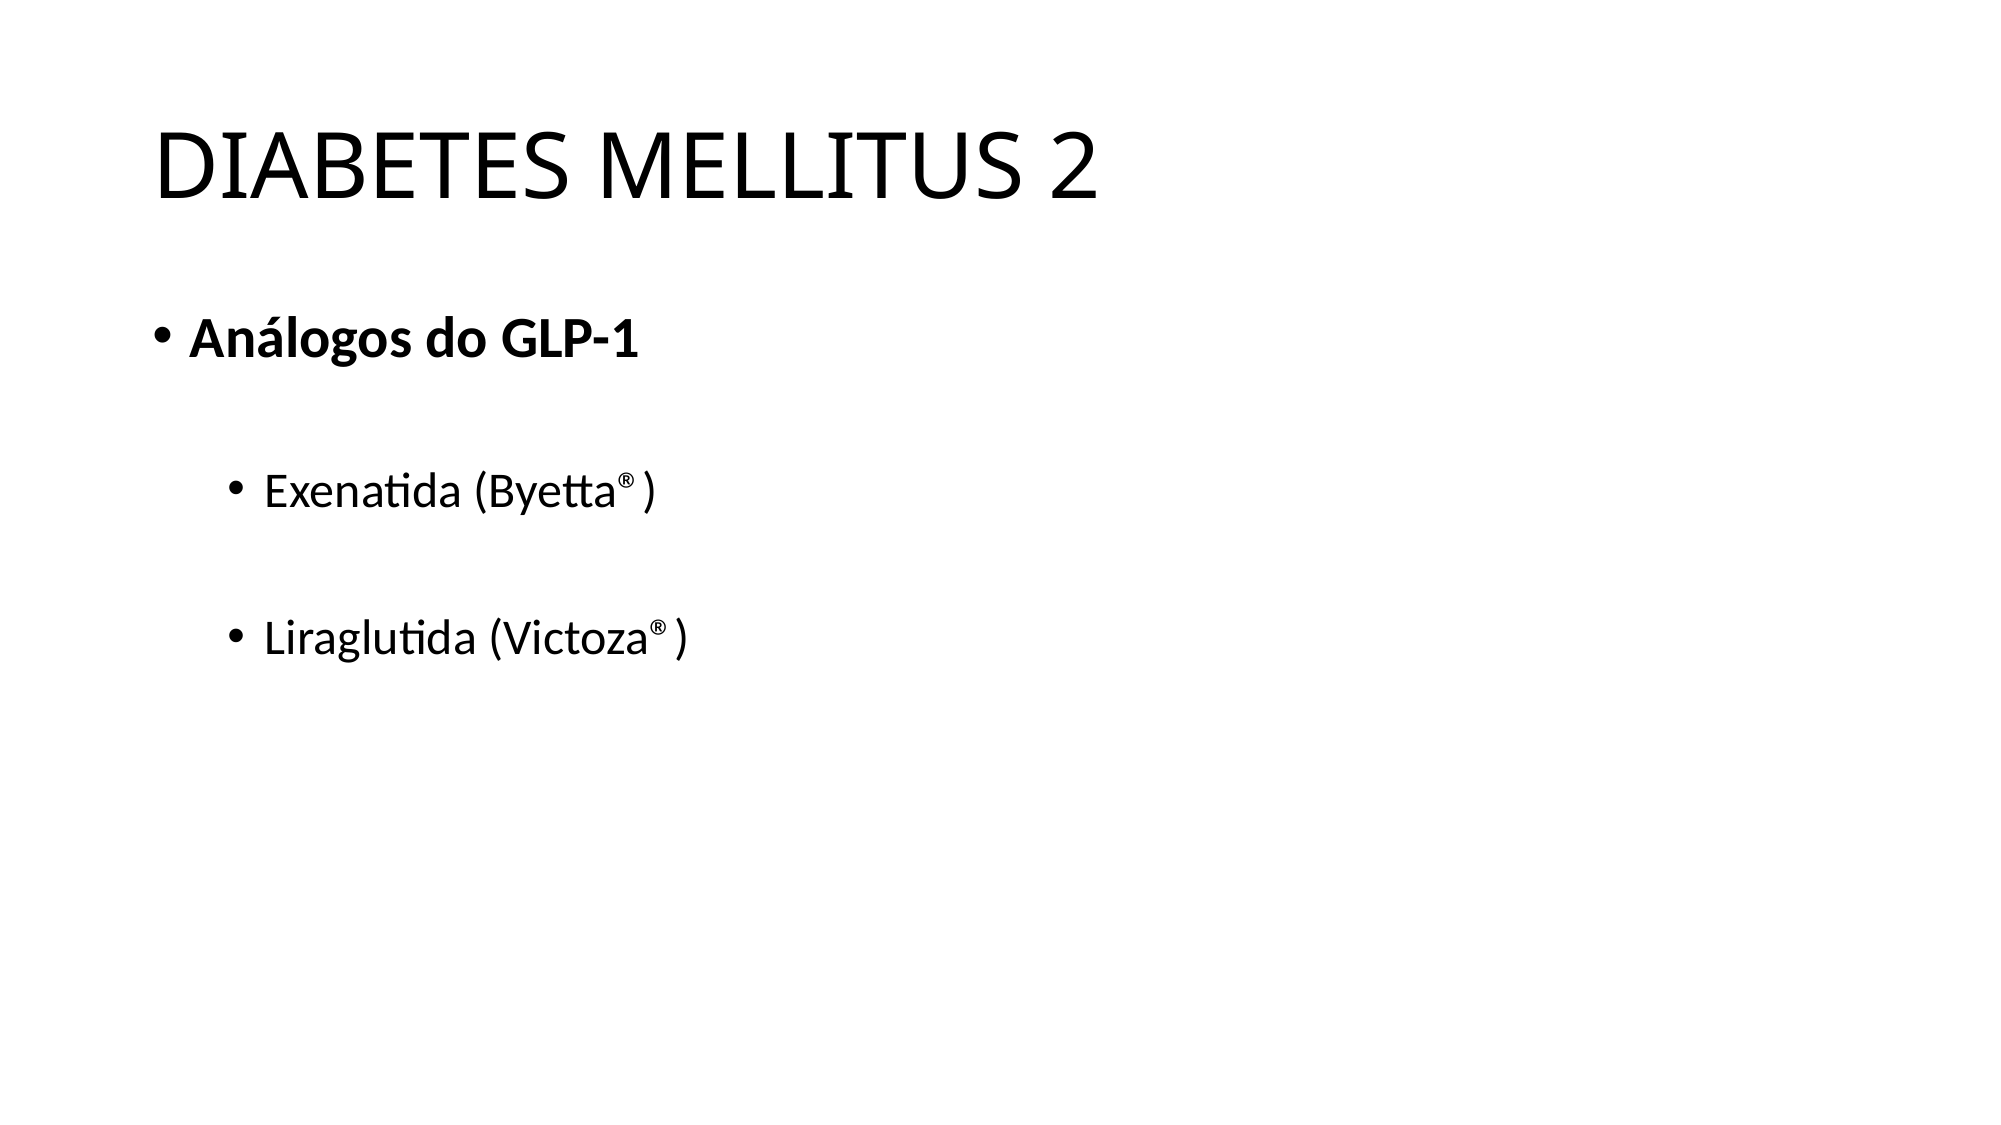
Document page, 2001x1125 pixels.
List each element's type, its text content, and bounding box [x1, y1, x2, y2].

list Análogos do GLP-1 Exenatida (Byetta®) Liraglutida (Victoza®) [137, 299, 1863, 1014]
title DIABETES MELLITUS 2 [137, 59, 1863, 278]
